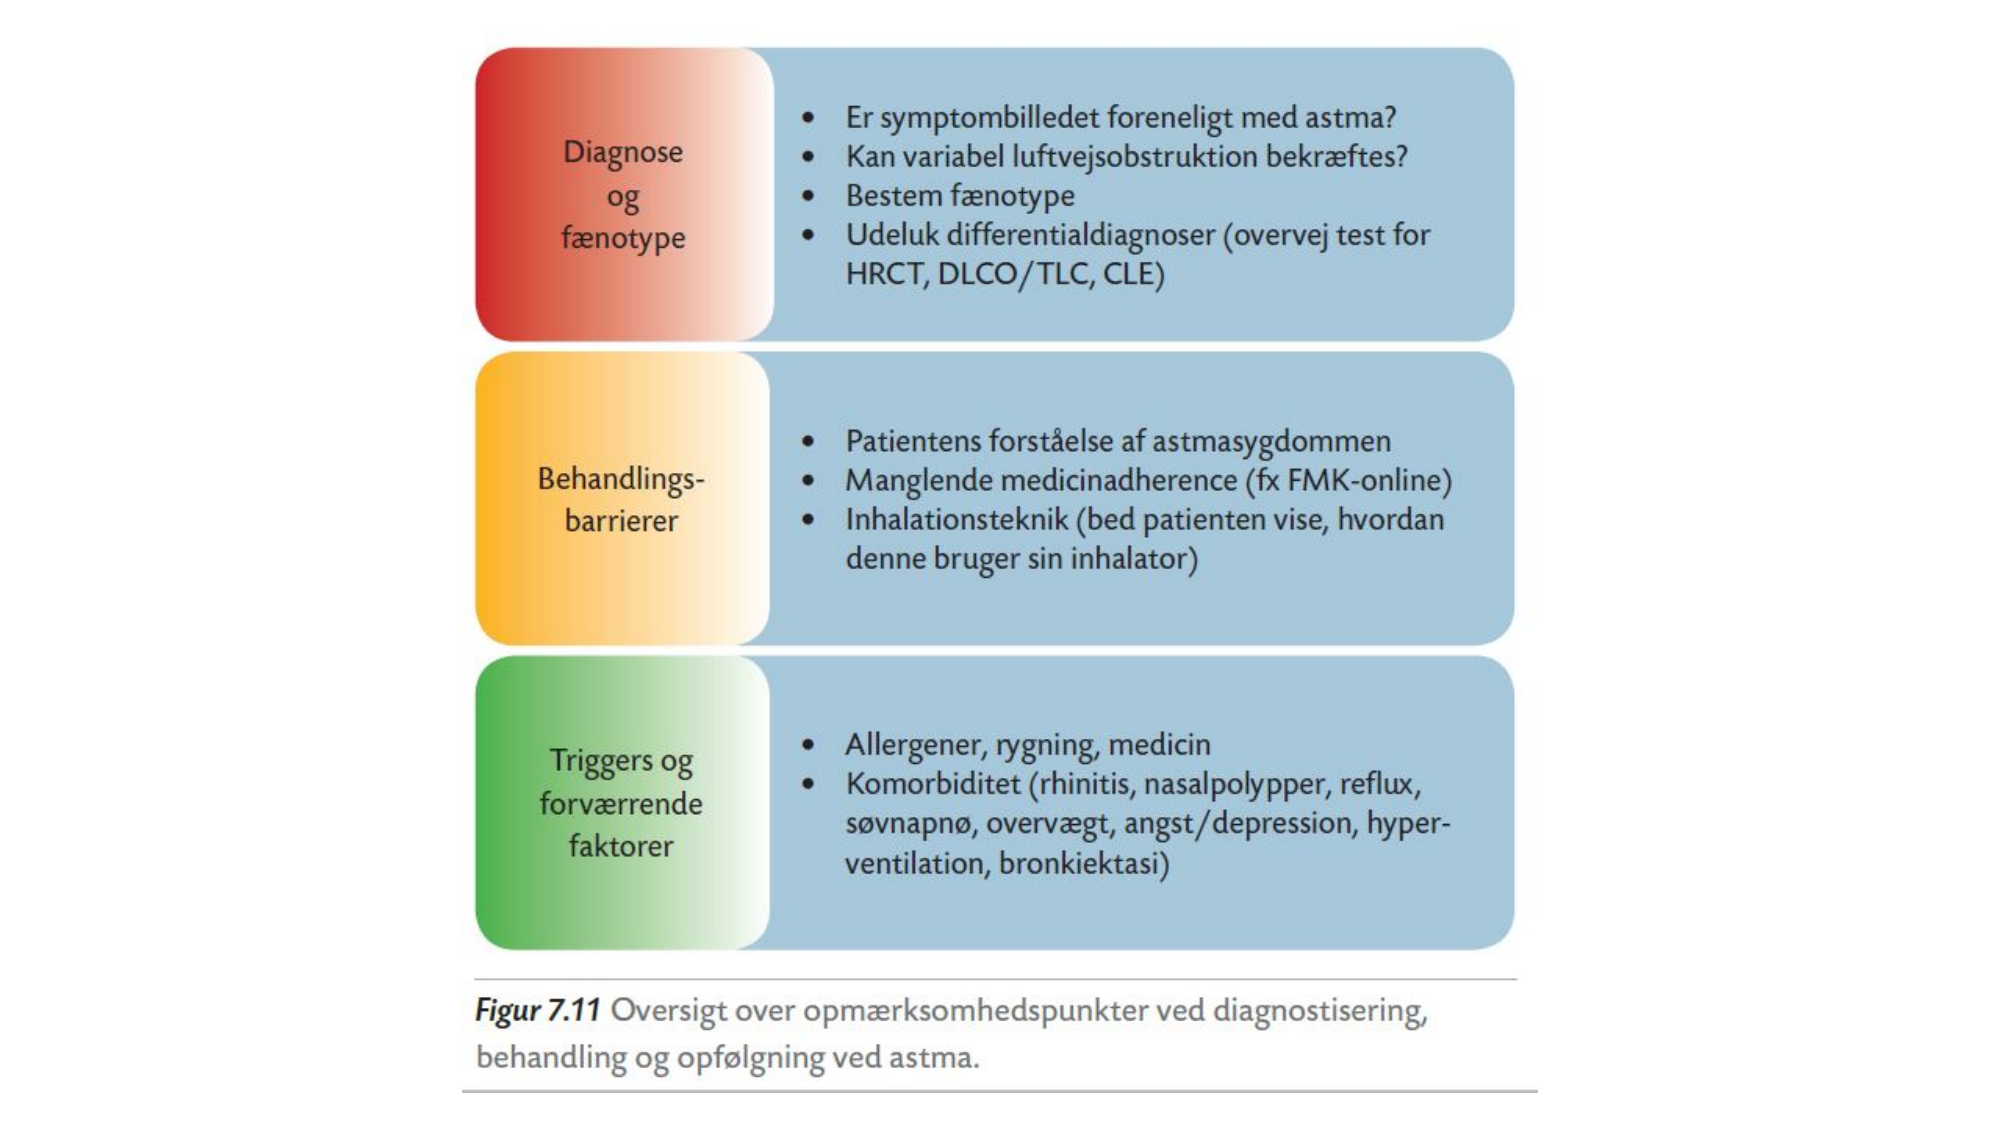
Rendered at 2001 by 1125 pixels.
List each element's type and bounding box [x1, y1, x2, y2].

picture [462, 31, 1538, 1093]
